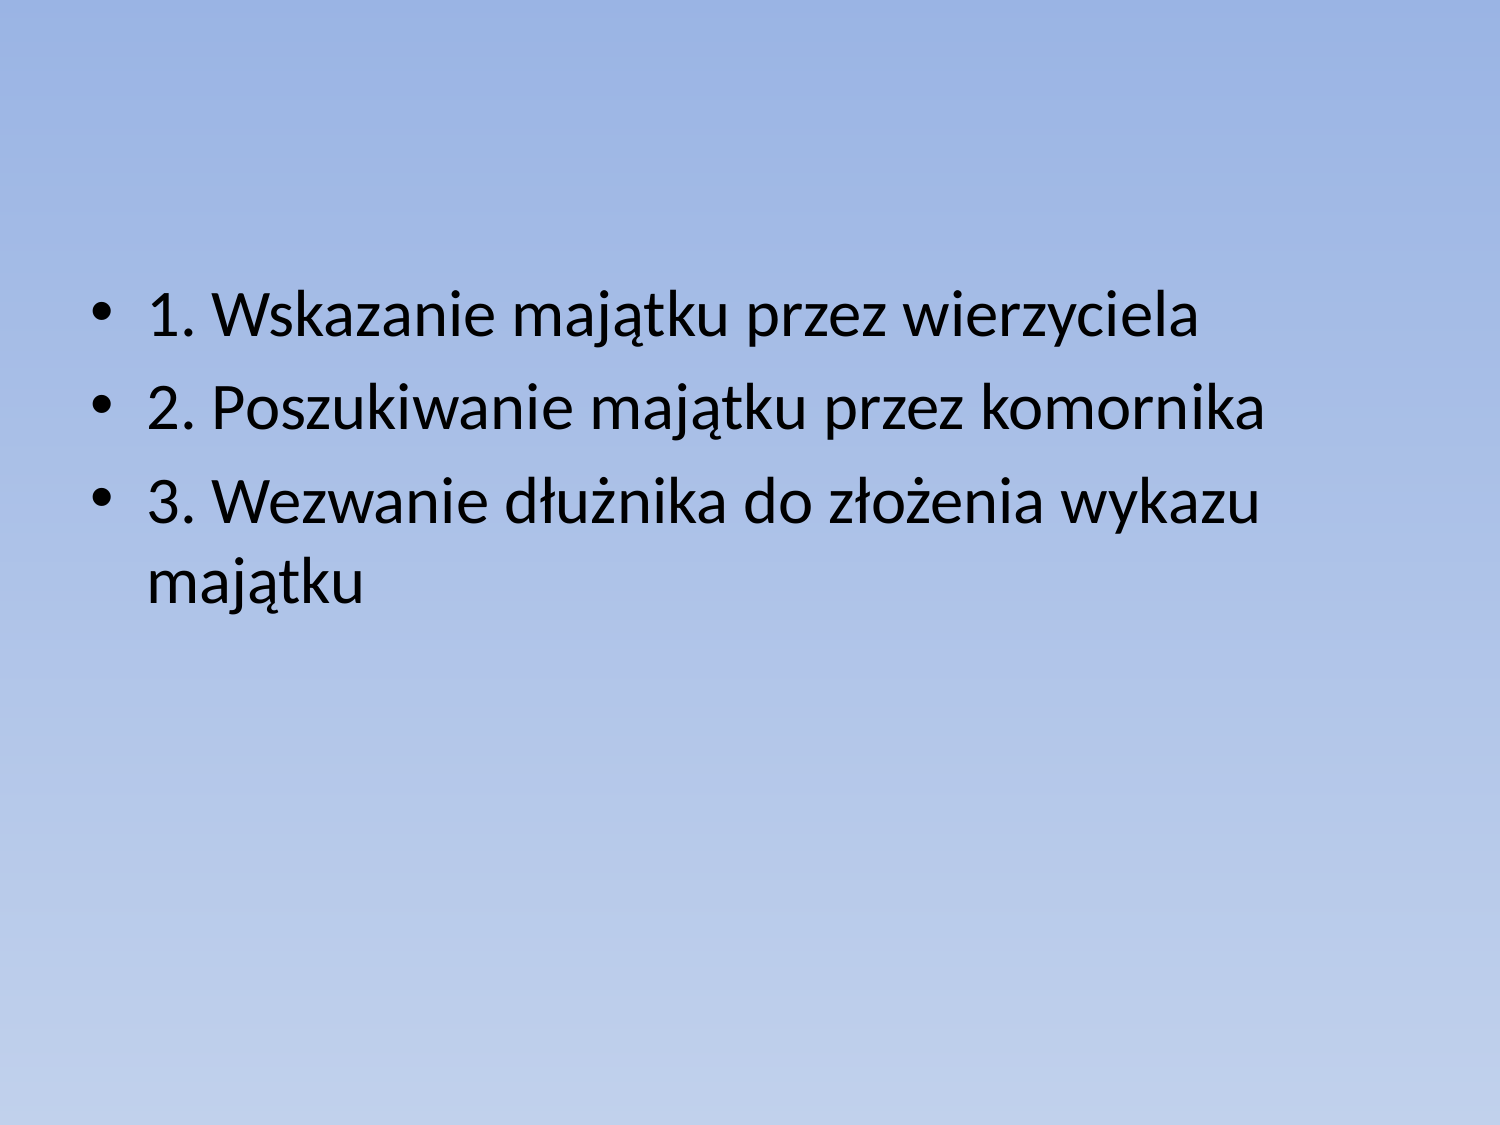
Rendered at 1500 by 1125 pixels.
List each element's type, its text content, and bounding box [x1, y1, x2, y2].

list 1. Wskazanie majątku przez wierzyciela 2. Poszukiwanie majątku przez komornika 3. Wezwanie dłużnika do złożenia wykazu majątku [75, 262, 1425, 1005]
